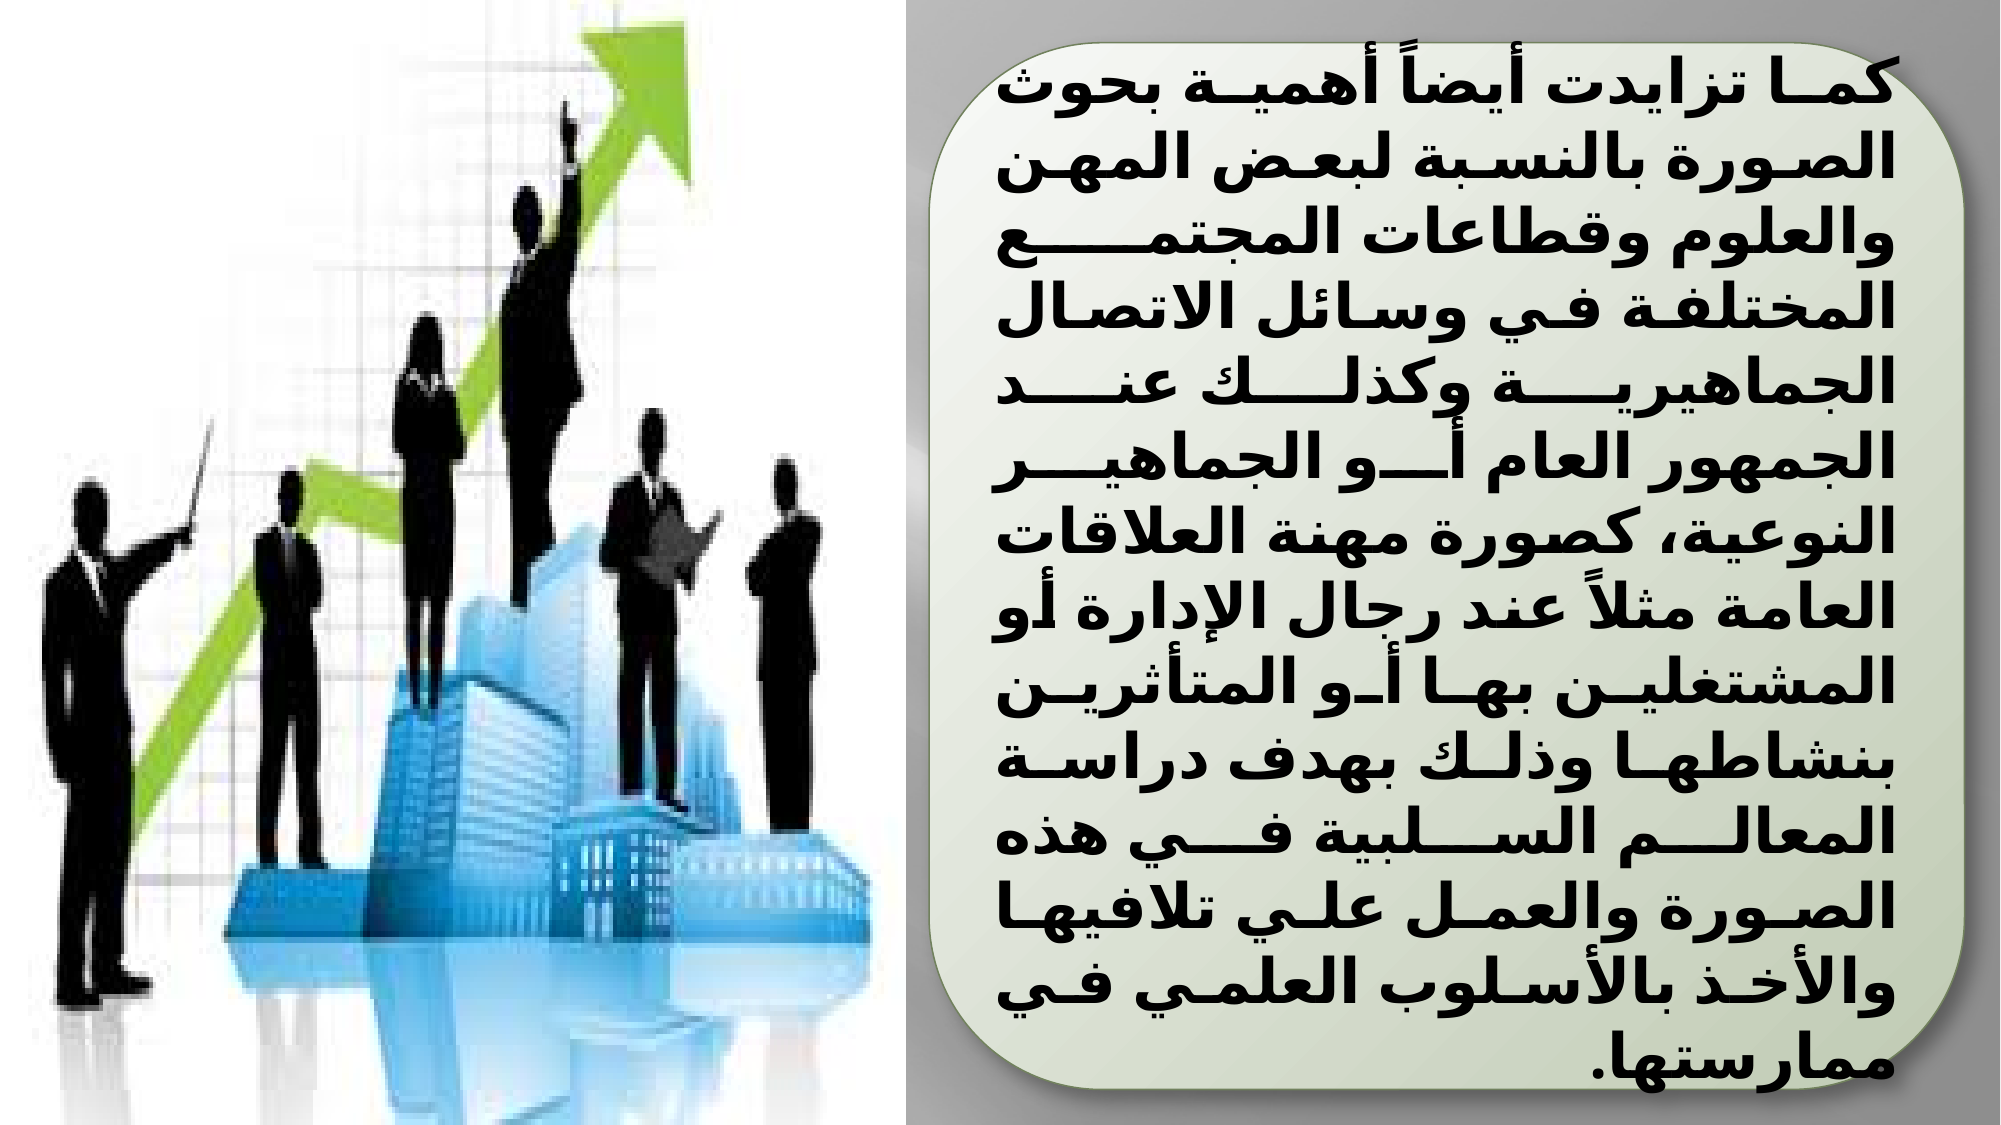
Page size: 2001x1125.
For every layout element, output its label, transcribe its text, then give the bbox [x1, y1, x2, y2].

text_box كما تزايدت أيضاً أهمية بحوث الصورة بالنسبة لبعض المهن والعلوم وقطاعات المجتمع المختلفة في وسائل الاتصال الجماهيرية وكذلك عند الجمهور العام أو الجماهير النوعية، كصورة مهنة العلاقات العامة مثلاً عند رجال الإدارة أو المشتغلين بها أو المتأثرين بنشاطها وذلك بهدف دراسة المعالم السلبية في هذه الصورة والعمل علي تلافيها والأخذ بالأسلوب العلمي في ممارستها. [949, 41, 1966, 1091]
picture [0, 0, 906, 1125]
